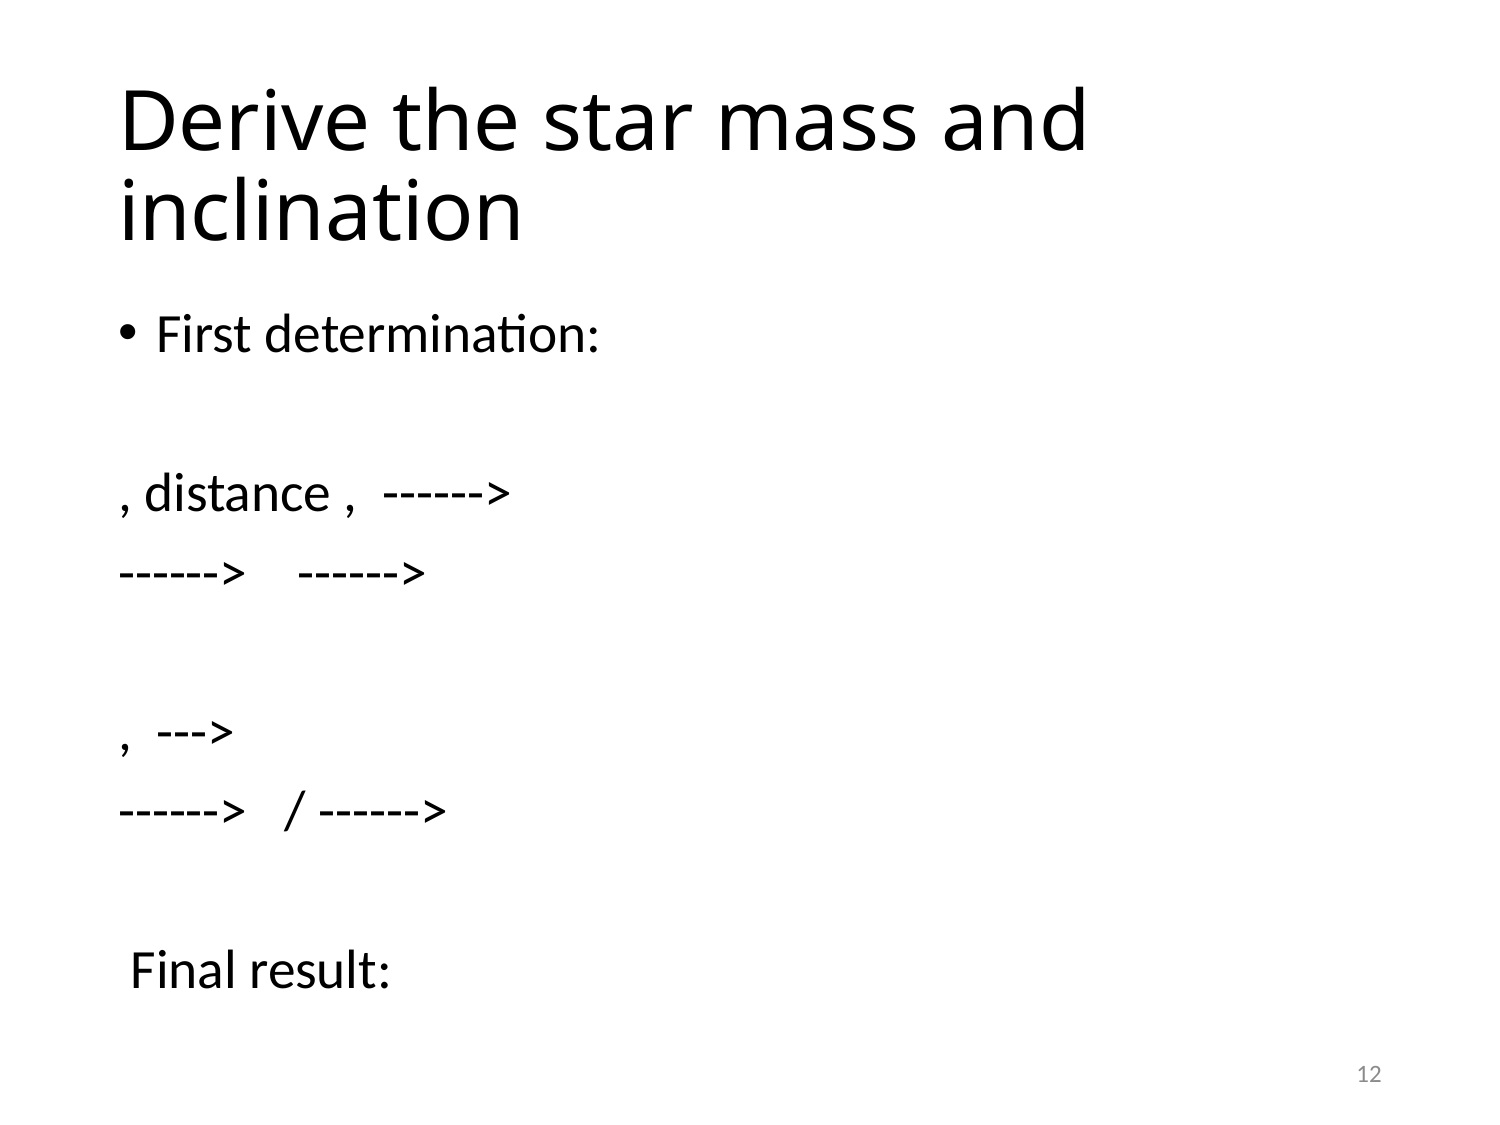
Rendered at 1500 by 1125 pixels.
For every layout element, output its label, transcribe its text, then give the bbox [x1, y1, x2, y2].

slide_number 12 [1059, 1042, 1397, 1103]
title Derive the star mass and inclination [103, 59, 1397, 278]
